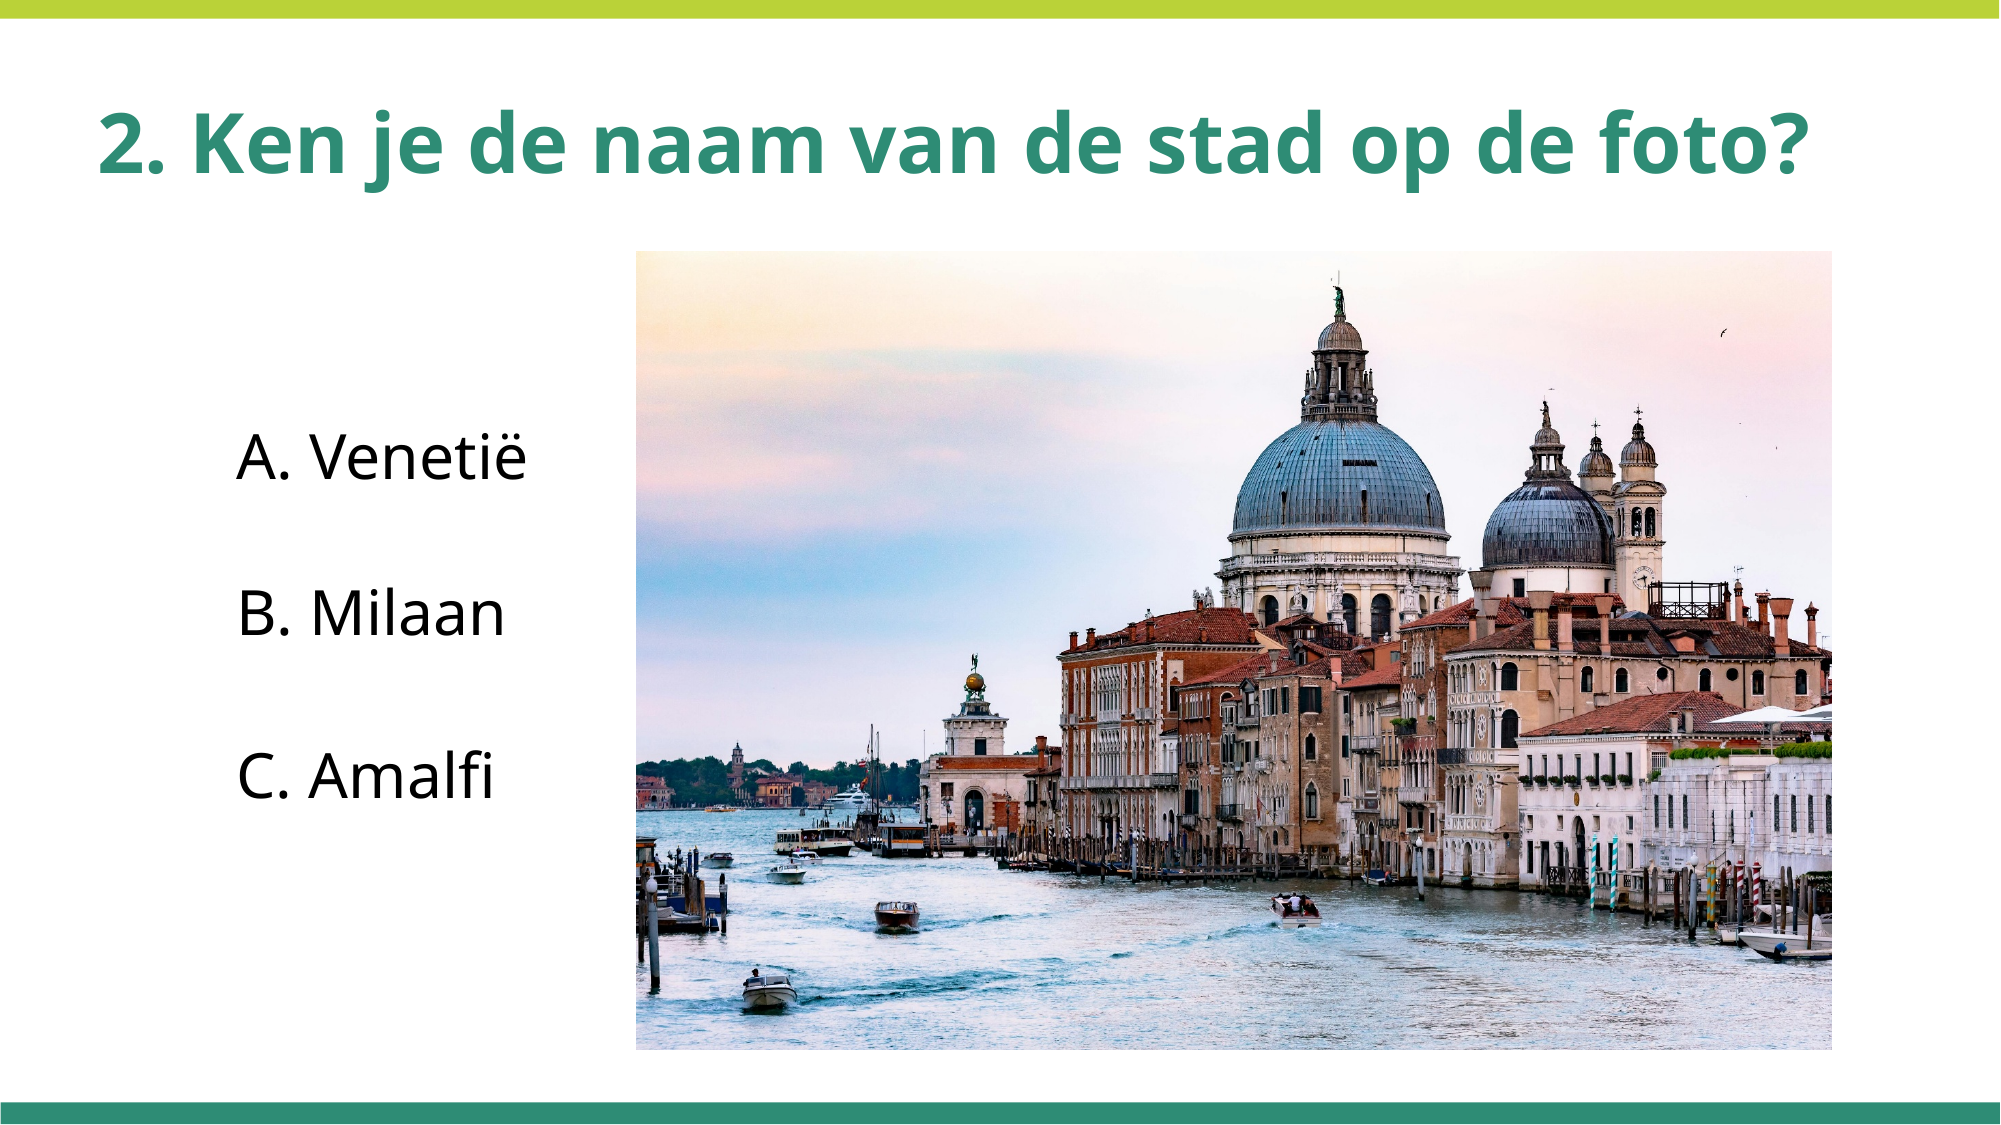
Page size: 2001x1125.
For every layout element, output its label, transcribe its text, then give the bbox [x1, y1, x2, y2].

text_box [0, 0, 2000, 20]
picture [636, 251, 1832, 1050]
text_box C. Amalfi [221, 728, 636, 819]
text_box A. Venetië [221, 409, 636, 500]
text_box [0, 1101, 2000, 1125]
text_box B. Milaan [221, 565, 636, 656]
title 2. Ken je de naam van de stad op de foto? [82, 39, 2000, 199]
